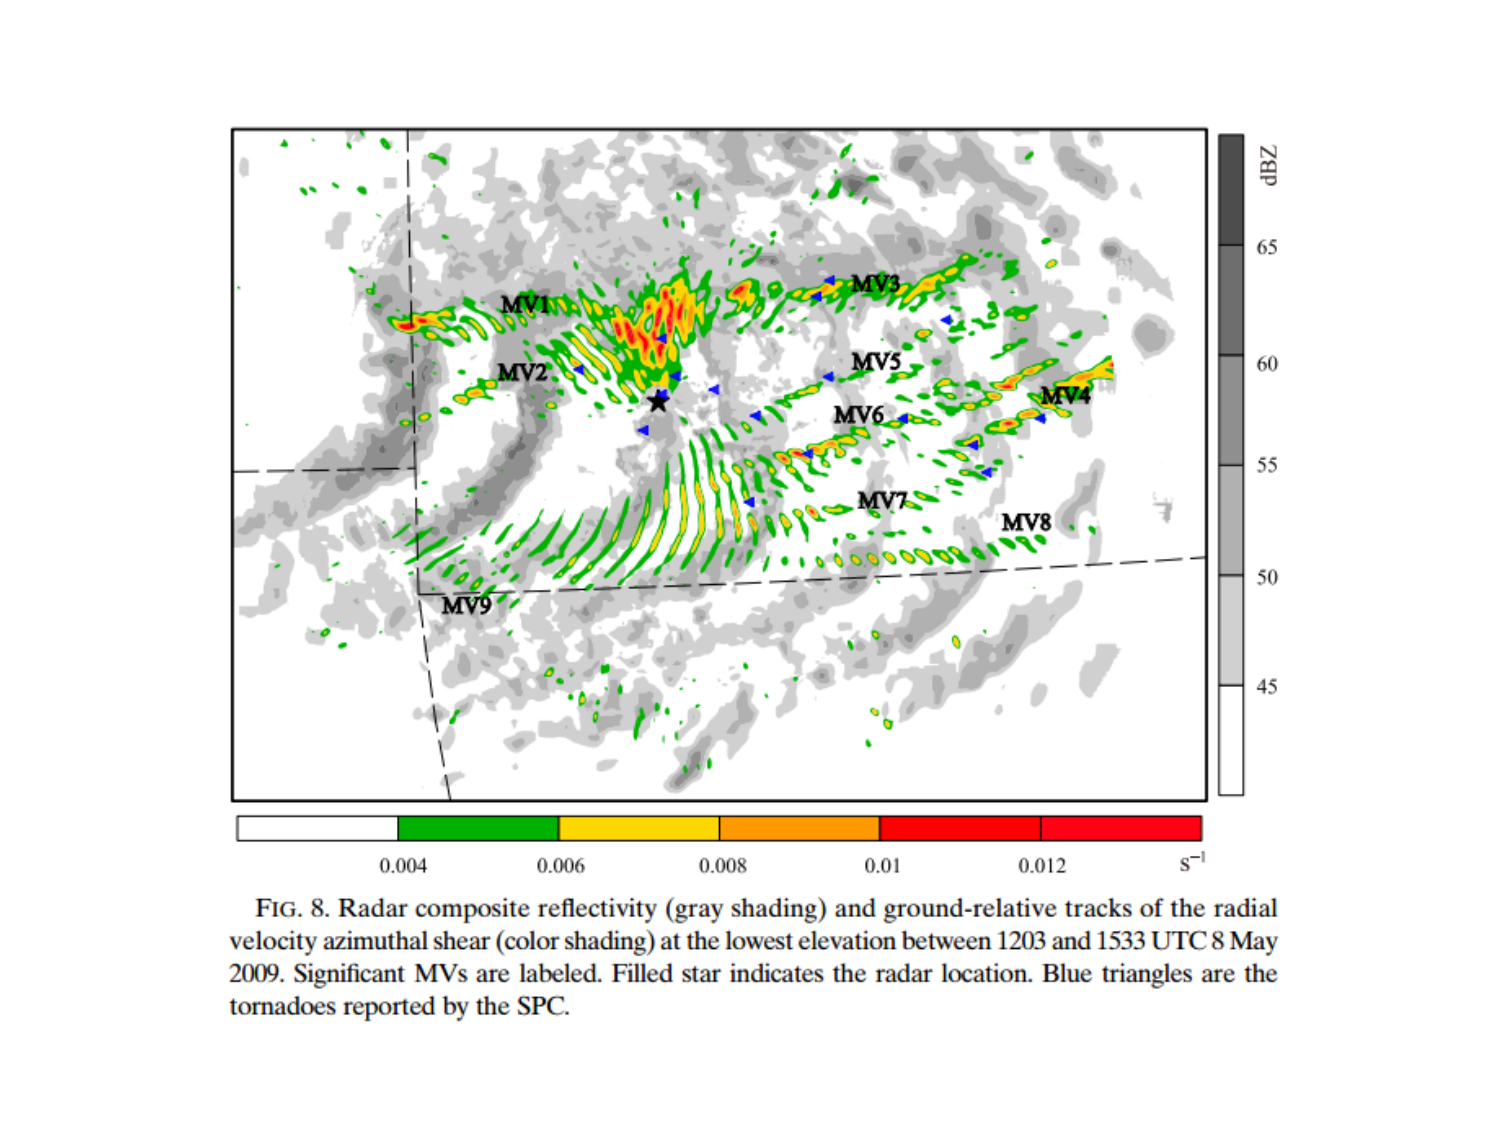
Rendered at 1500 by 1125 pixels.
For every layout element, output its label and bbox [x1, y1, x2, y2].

list [210, 101, 1290, 1041]
